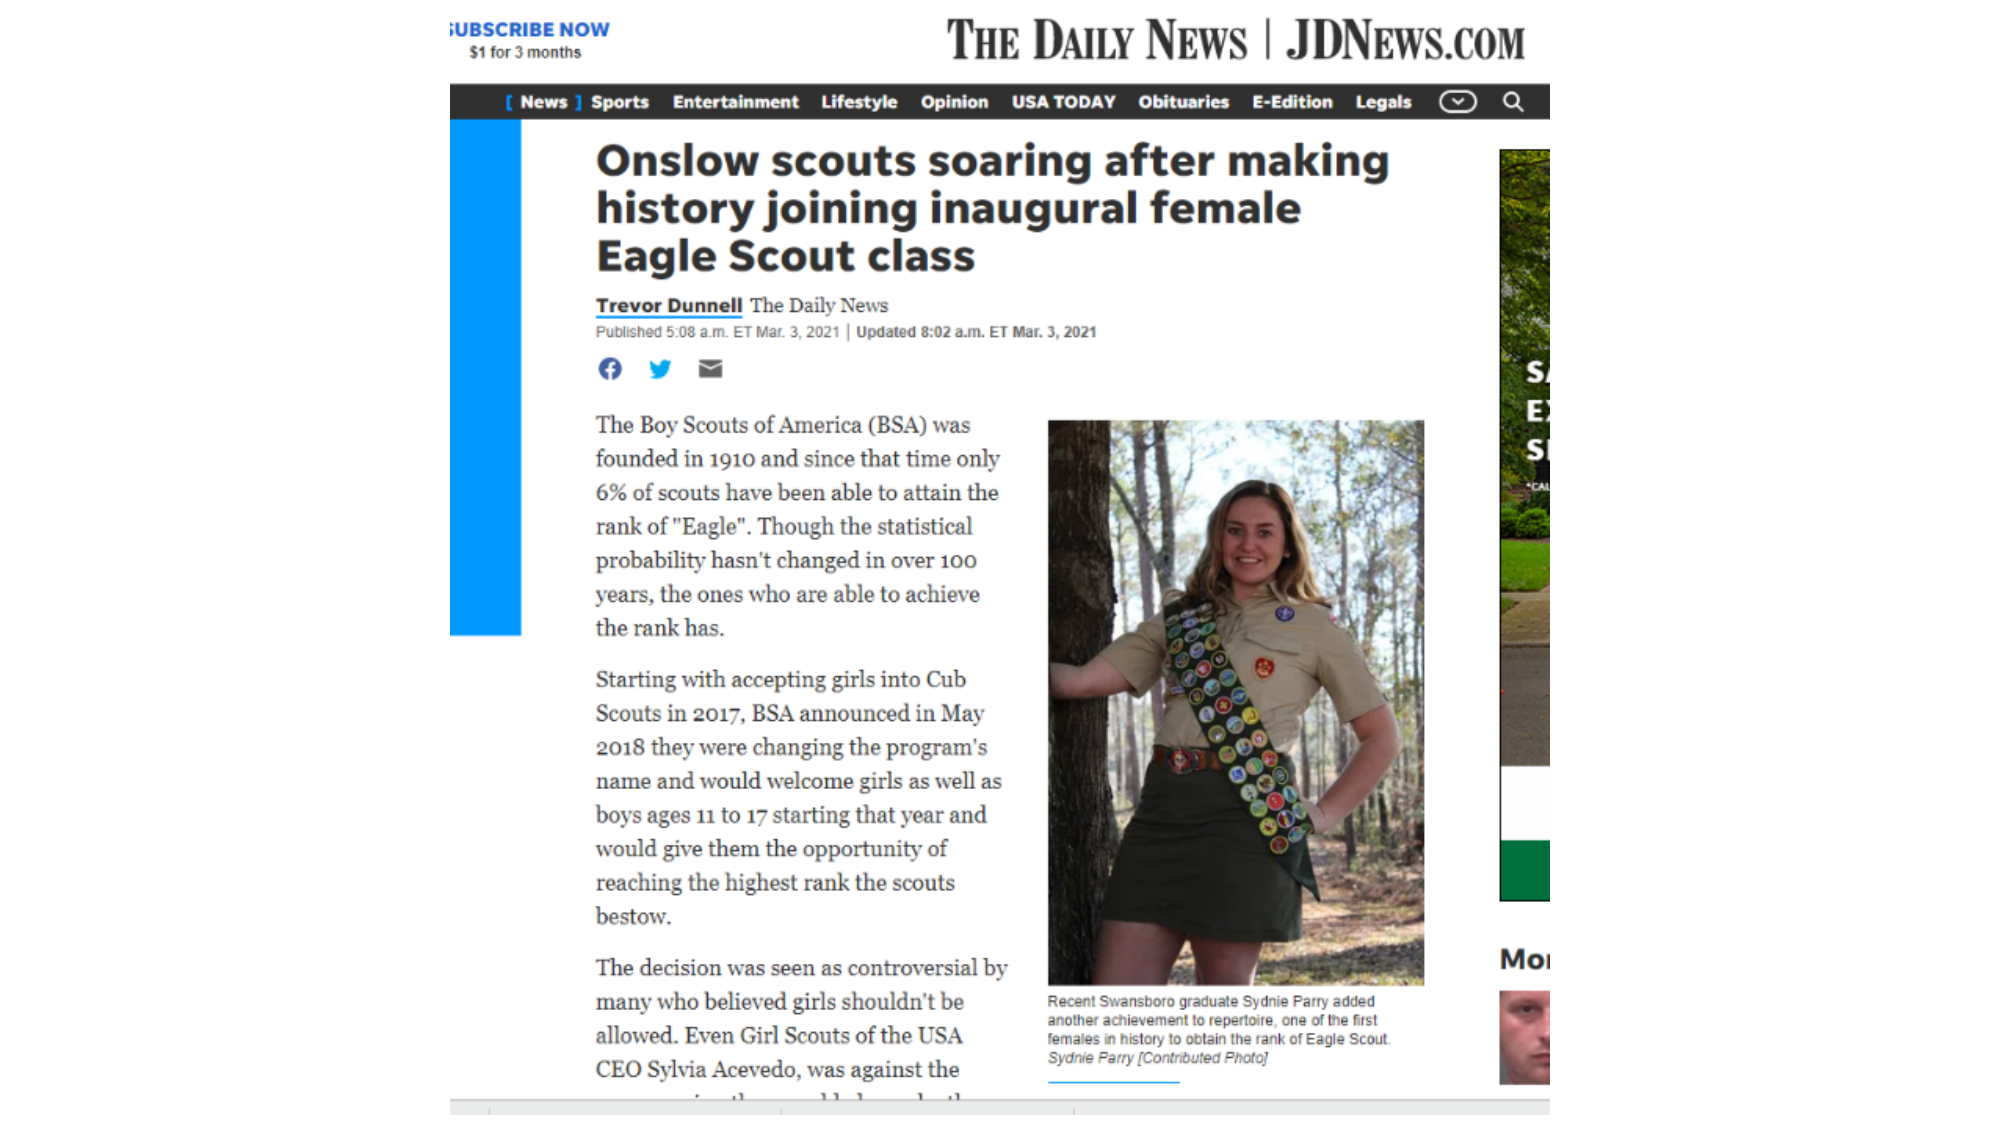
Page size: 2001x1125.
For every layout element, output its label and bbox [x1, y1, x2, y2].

picture [450, 0, 1550, 1115]
